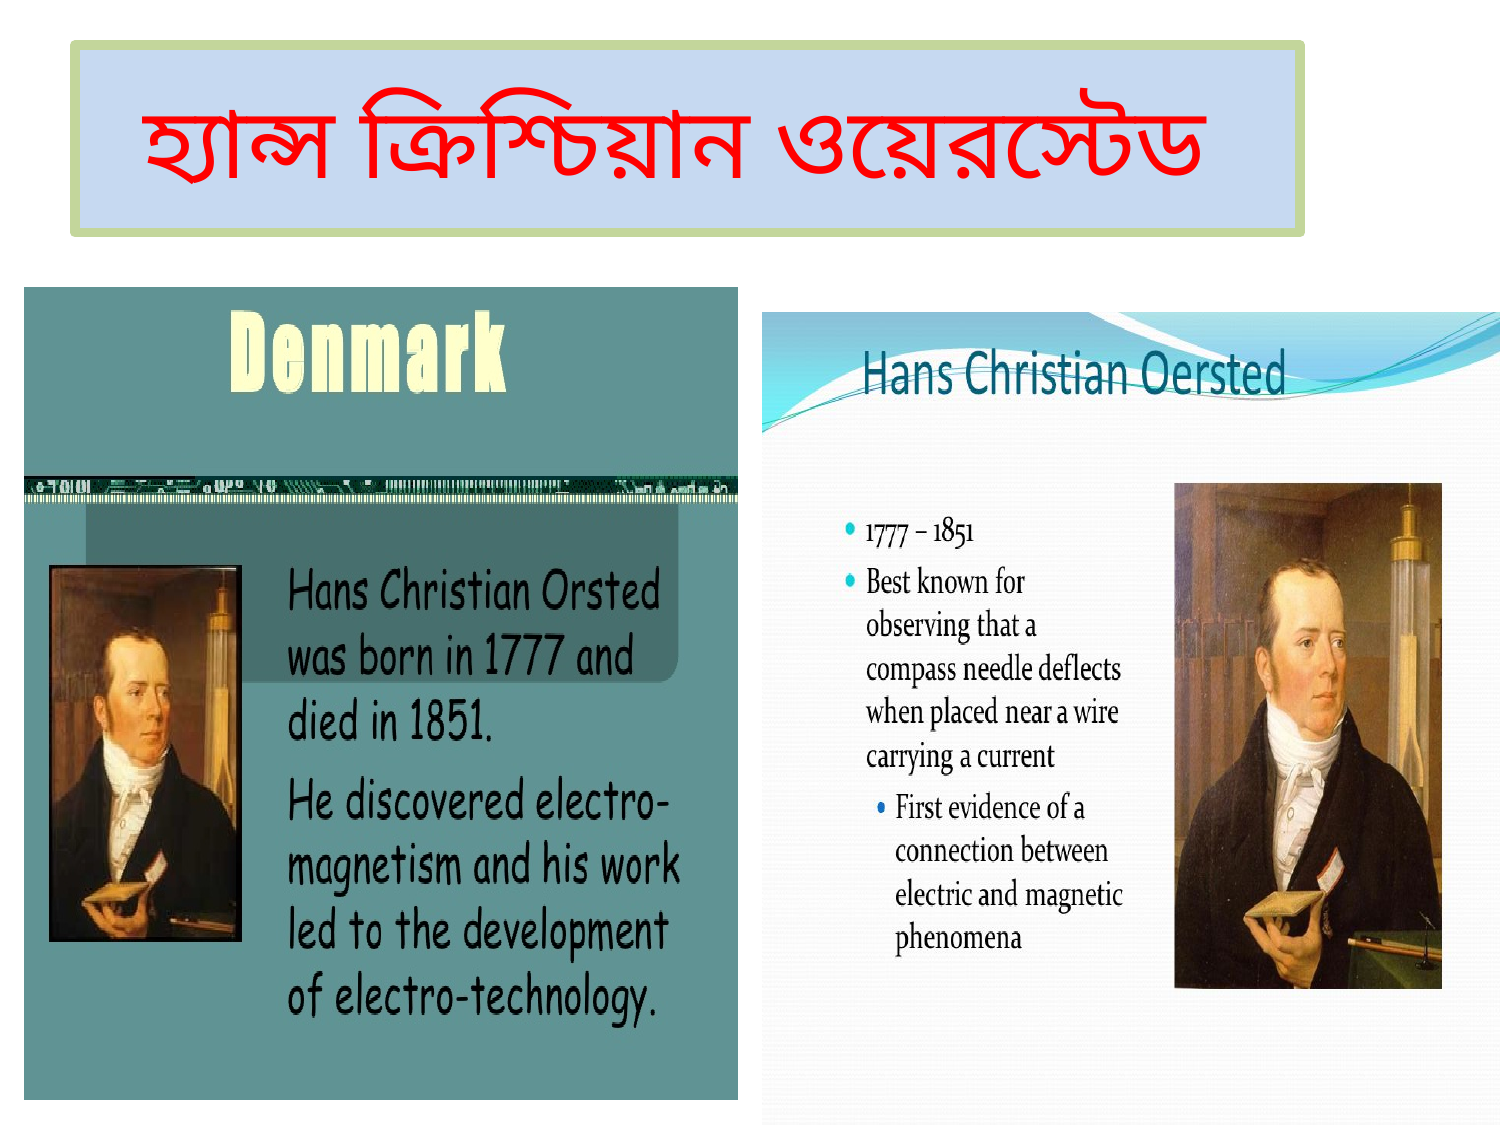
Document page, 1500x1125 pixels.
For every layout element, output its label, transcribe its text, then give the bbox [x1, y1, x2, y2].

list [24, 287, 738, 1101]
title হ্যান্স ক্রিশ্চিয়ান ওয়েরস্টেড [75, 45, 1300, 233]
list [762, 312, 1500, 1125]
